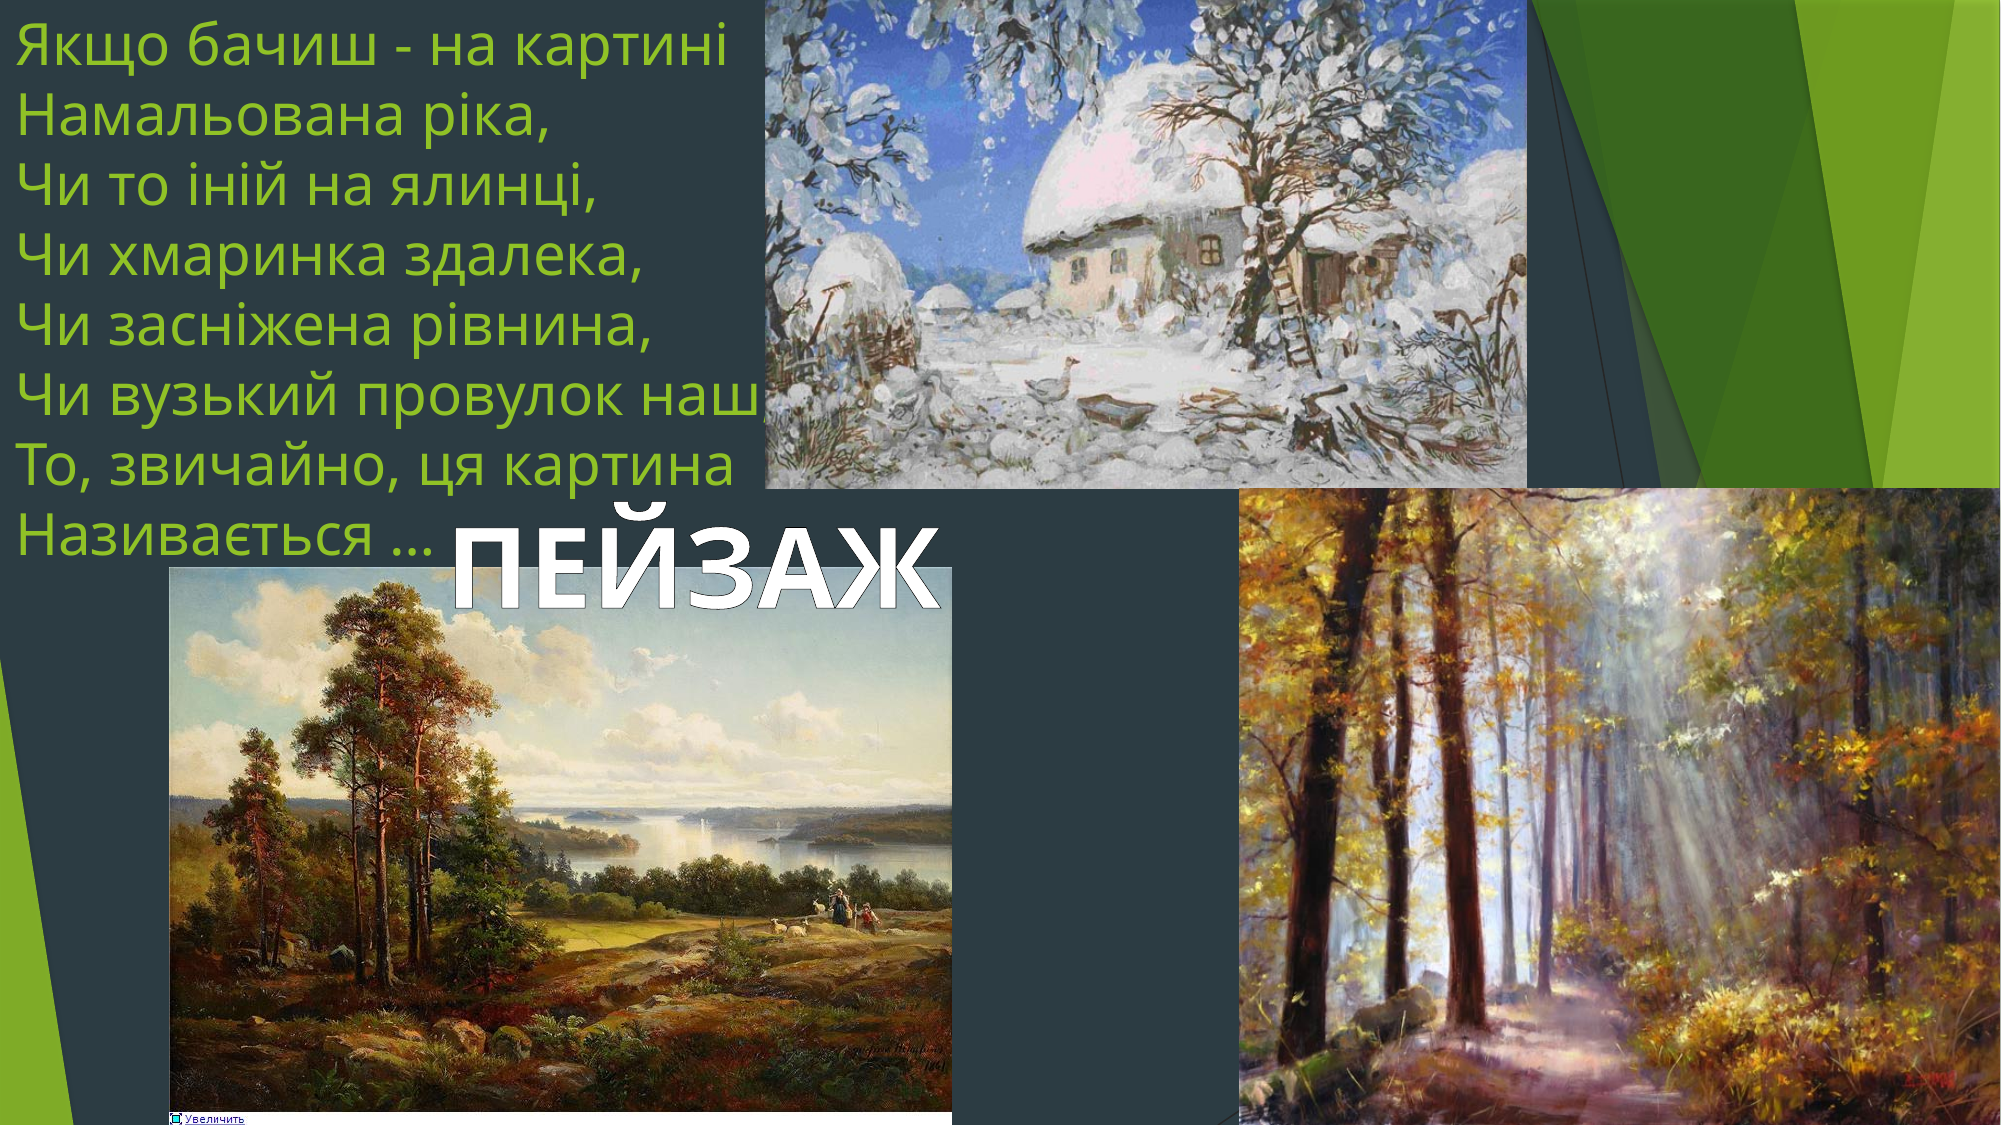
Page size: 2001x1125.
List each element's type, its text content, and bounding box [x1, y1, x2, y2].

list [1239, 487, 2000, 1125]
picture [764, 0, 1528, 489]
text_box ПЕЙЗАЖ [430, 488, 957, 571]
picture [168, 567, 952, 1125]
title Якщо бачиш - на картині Намальована ріка, Чи то іній на ялинці, Чи хмаринка здалека, Чи засніжена рівнина, Чи вузький провулок наш, То, звичайно, ця картина Називається … [0, 0, 762, 217]
